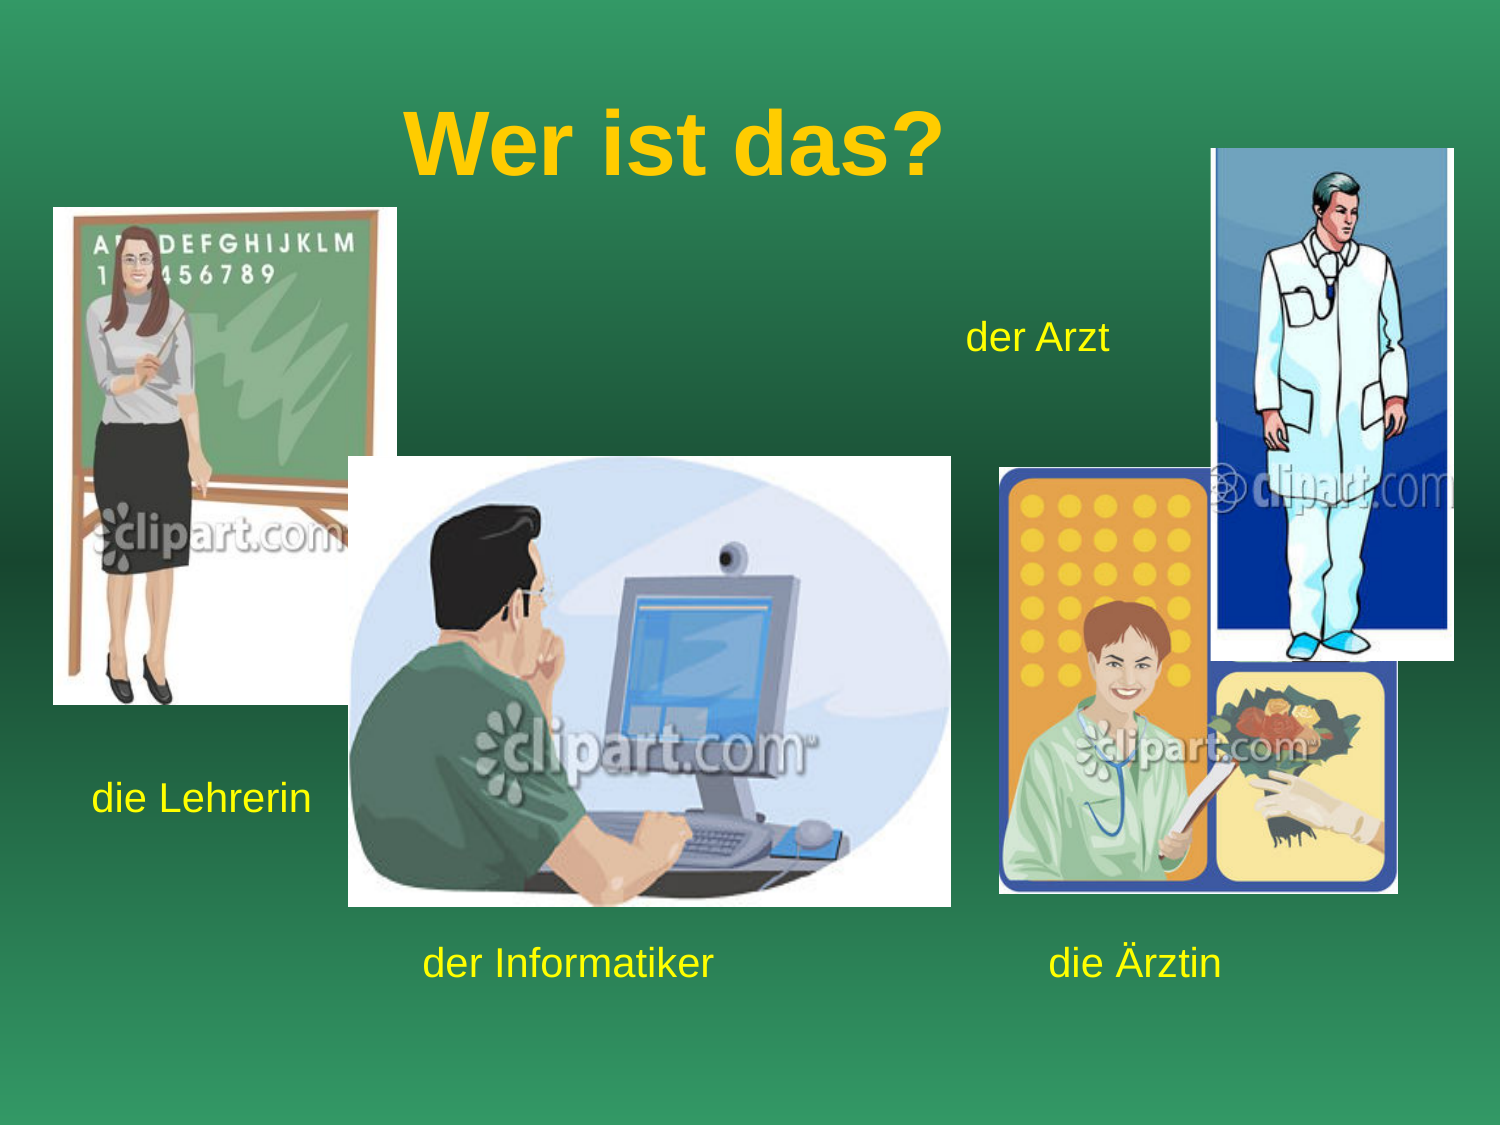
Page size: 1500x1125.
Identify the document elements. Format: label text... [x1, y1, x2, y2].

title Wer ist das? [0, 44, 1351, 233]
text_box der Informatiker [407, 928, 881, 994]
text_box der Arzt [950, 302, 1205, 368]
picture [52, 207, 952, 907]
text_box die Ärztin [1033, 928, 1294, 994]
picture [999, 148, 1455, 894]
text_box die Lehrerin [76, 763, 343, 829]
